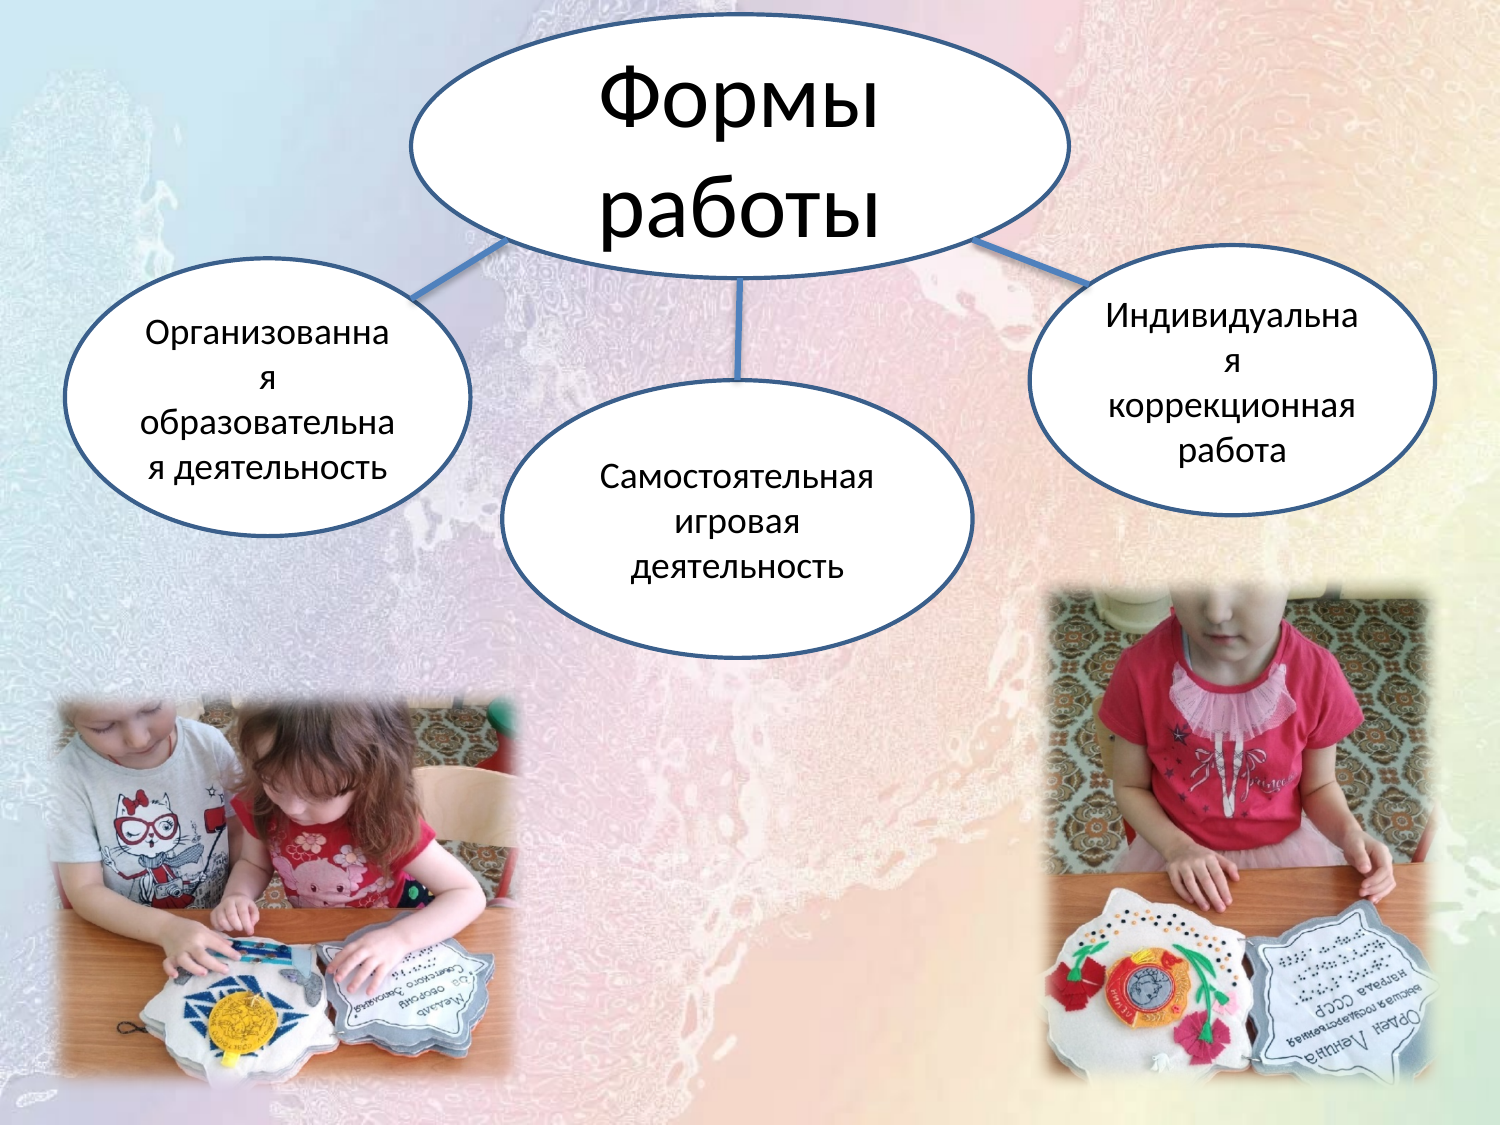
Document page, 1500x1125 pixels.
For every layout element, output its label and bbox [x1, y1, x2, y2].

text_box [410, 239, 508, 300]
text_box [972, 239, 1090, 285]
picture [0, 0, 1500, 1125]
text_box [737, 277, 741, 381]
